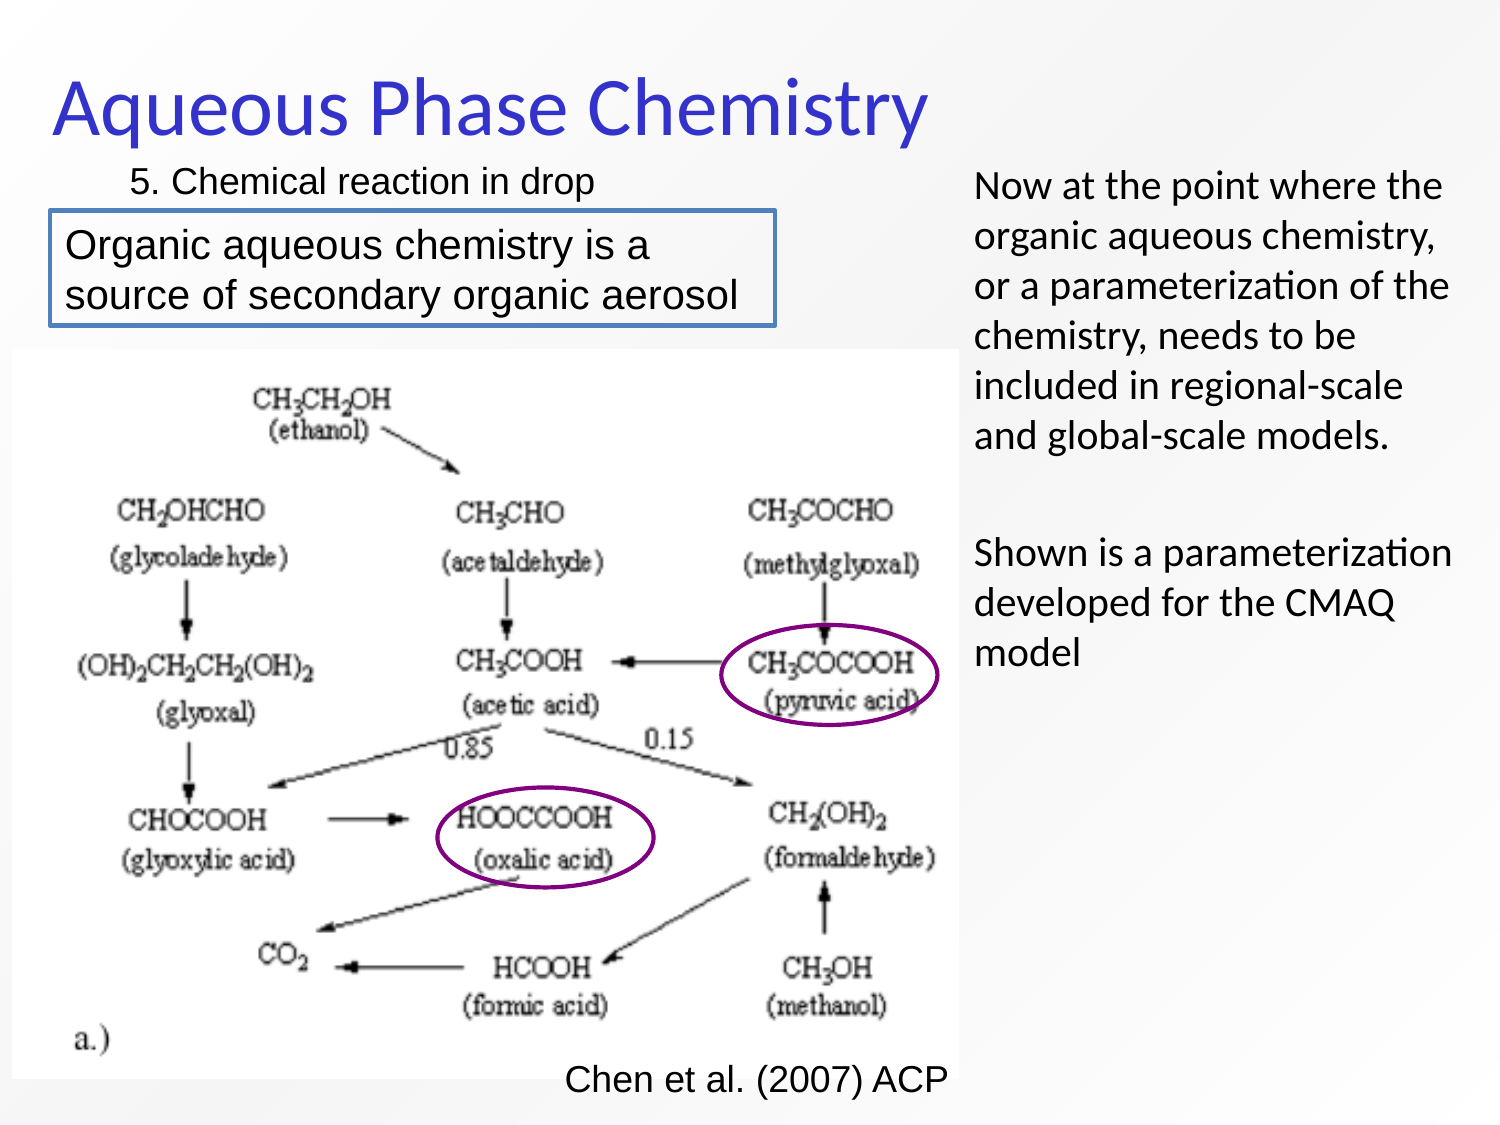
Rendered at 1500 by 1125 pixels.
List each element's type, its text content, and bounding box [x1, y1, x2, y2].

picture [12, 349, 960, 1079]
text_box 5. Chemical reaction in drop [87, 149, 638, 210]
list Now at the point where the organic aqueous chemistry, or a parameterization of the chemistry, needs to be included in regional-scale and global-scale models. Shown is a parameterization developed for the CMAQ model [958, 149, 1475, 714]
text_box Chen et al. (2007) ACP [549, 1047, 988, 1108]
text_box Organic aqueous chemistry is a source of secondary organic aerosol [50, 210, 775, 326]
title Aqueous Phase Chemistry [37, 24, 1388, 180]
